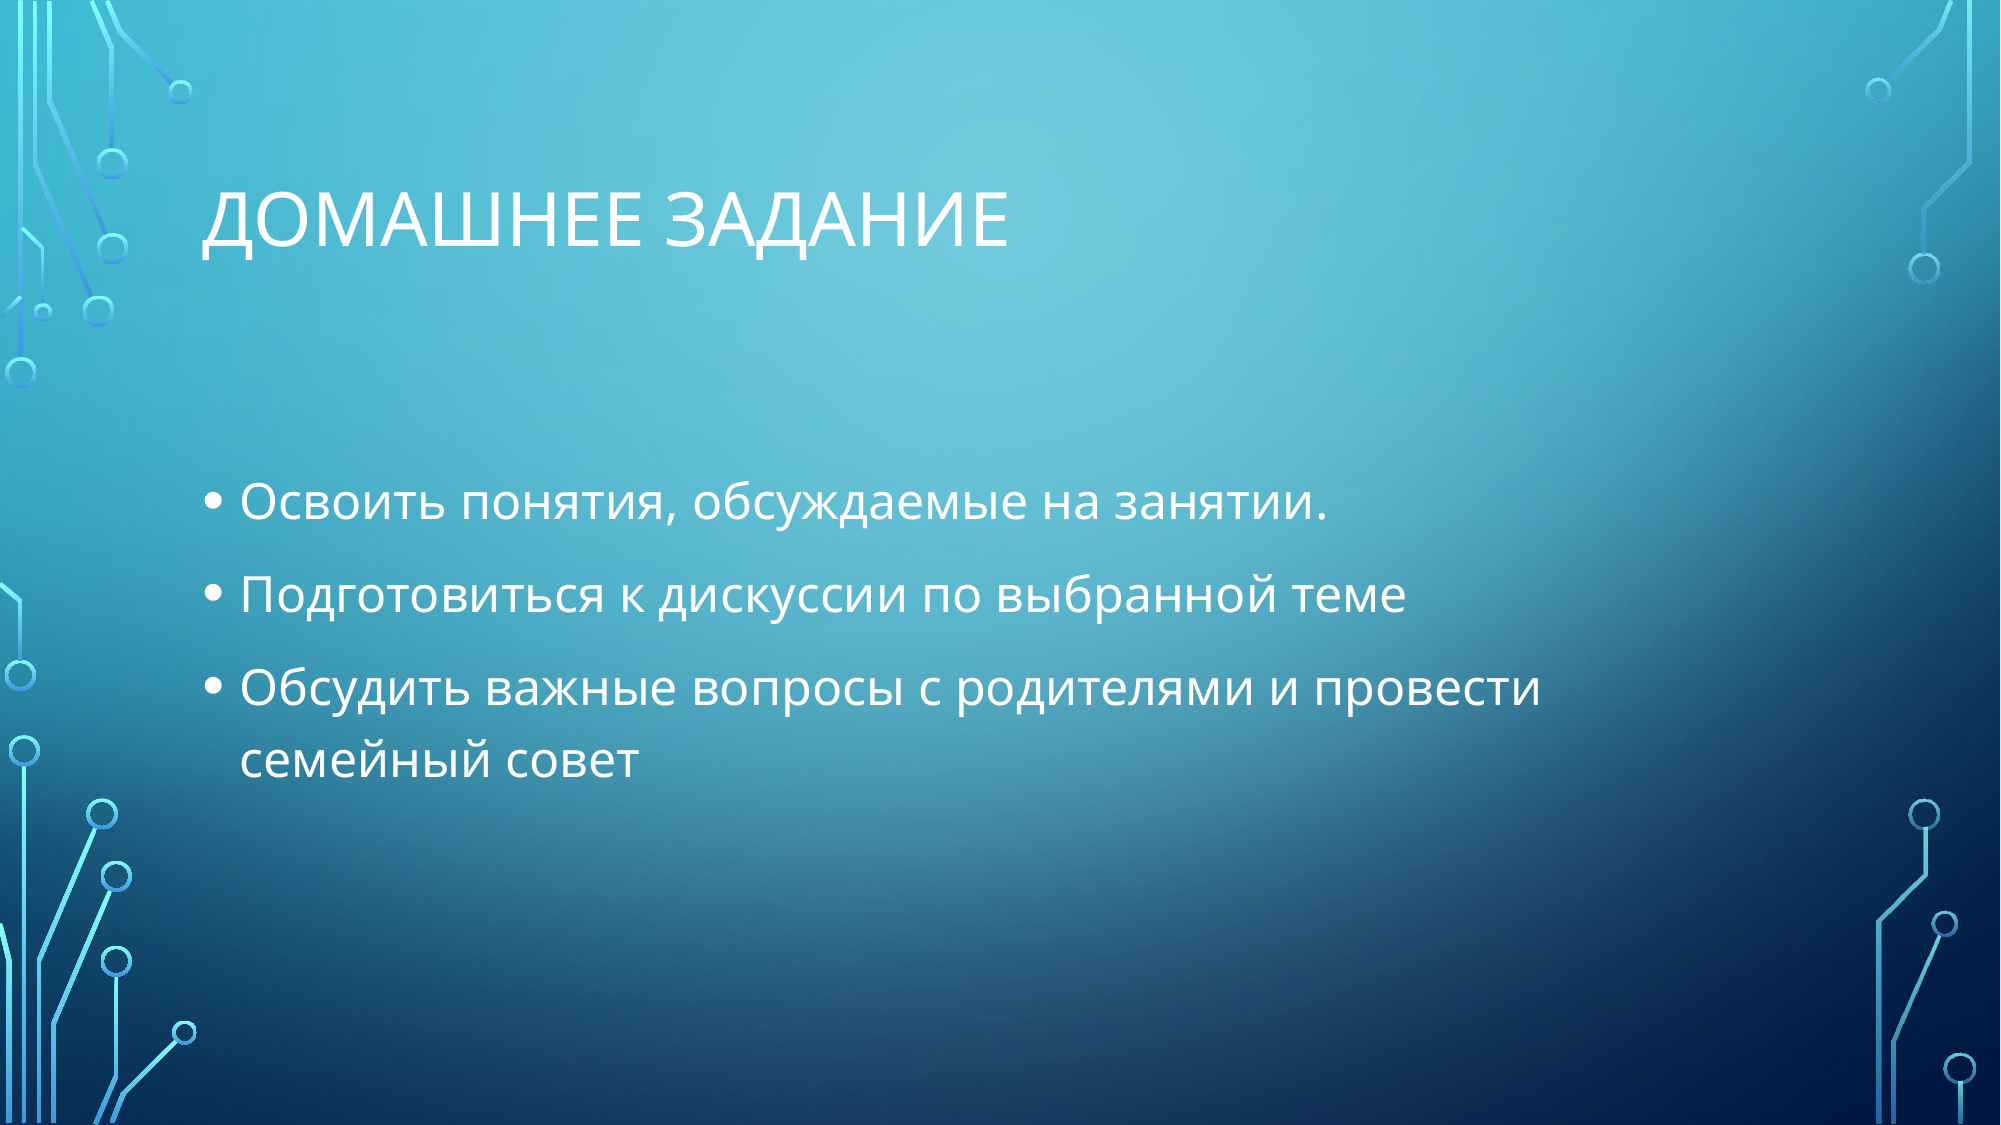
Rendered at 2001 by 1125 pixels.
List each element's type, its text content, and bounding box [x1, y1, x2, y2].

title Домашнее задание [187, 101, 1813, 344]
list Освоить понятия, обсуждаемые на занятии. Подготовиться к дискуссии по выбранной теме Обсудить важные вопросы с родителями и провести семейный совет [187, 369, 1813, 950]
